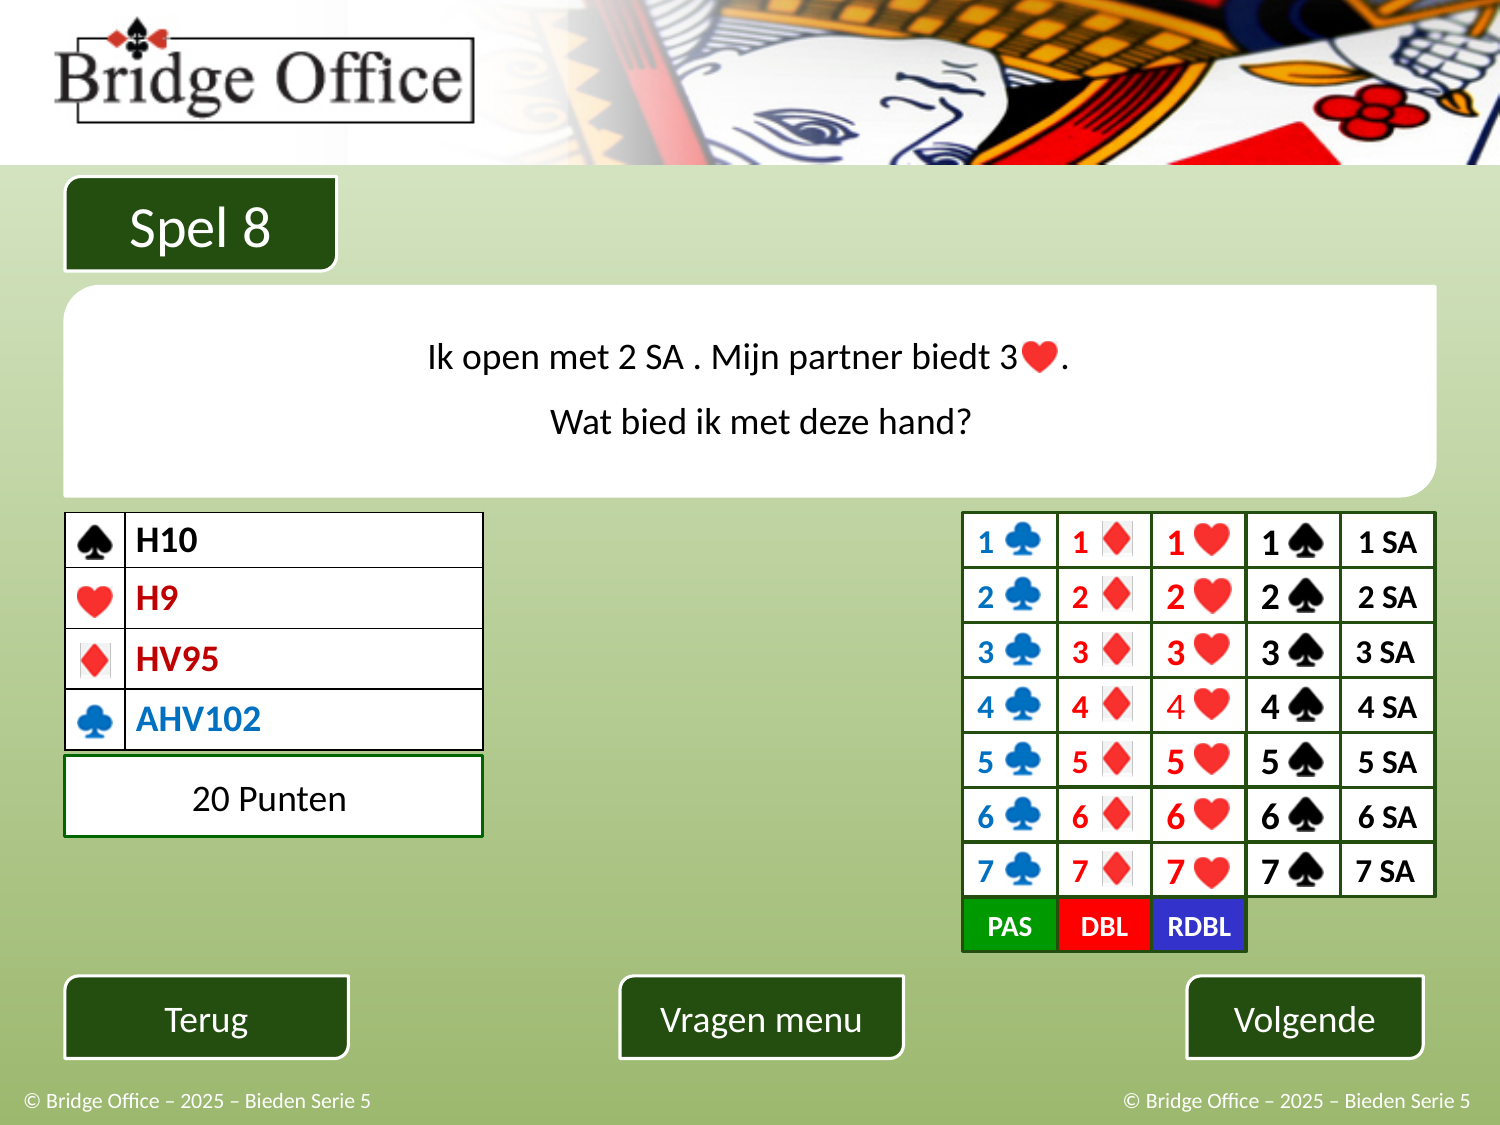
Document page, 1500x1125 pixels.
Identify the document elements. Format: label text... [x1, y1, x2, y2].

text_box 5 [1248, 734, 1339, 786]
text_box 1 [1153, 511, 1245, 569]
text_box © Bridge Office – 2025 – Bieden Serie 5 [8, 1079, 393, 1121]
text_box 4 SA [1339, 676, 1437, 734]
text_box 7 [961, 841, 1056, 896]
text_box 3 [1245, 621, 1339, 676]
text_box RDBL [1153, 898, 1248, 953]
text_box 1 [961, 511, 1059, 569]
picture [1004, 796, 1041, 833]
text_box Ik open met 2 SA . Mijn partner biedt 3 . [394, 324, 1104, 385]
text_box 4 [1059, 676, 1150, 734]
text_box 20 Punten [63, 754, 484, 838]
picture [1099, 521, 1135, 558]
picture [77, 585, 114, 618]
table_header H10 [126, 513, 482, 567]
picture [1099, 741, 1135, 778]
picture [1193, 578, 1232, 614]
table_cell AHV102 [126, 690, 482, 749]
picture [1288, 576, 1324, 613]
text_box 4 [961, 676, 1059, 734]
text_box 5 [1059, 734, 1153, 786]
picture [1288, 796, 1324, 832]
picture [1099, 631, 1135, 668]
picture [77, 703, 114, 740]
text_box 2 SA [1339, 569, 1437, 621]
text_box 4 [1245, 676, 1339, 734]
text_box Wat bied ik met deze hand? [528, 389, 995, 450]
text_box 3 [1150, 621, 1245, 676]
picture [1099, 686, 1135, 723]
picture [77, 643, 114, 679]
picture [1004, 521, 1041, 558]
text_box 5 [1153, 734, 1248, 786]
text_box 7 [1245, 841, 1339, 898]
picture [1193, 688, 1230, 721]
table_cell [66, 690, 124, 749]
text_box 3 [1056, 621, 1150, 676]
picture [1288, 521, 1325, 558]
text_box 2 [1056, 569, 1153, 621]
text_box 3 [961, 621, 1056, 676]
picture [0, 0, 1500, 166]
text_box 3 SA [1339, 621, 1437, 676]
picture [1193, 857, 1230, 890]
text_box 7 [1056, 841, 1150, 898]
text_box 2 [961, 569, 1056, 621]
text_box 5 [961, 734, 1059, 786]
picture [1004, 686, 1041, 723]
picture [1004, 576, 1041, 613]
text_box DBL [1059, 898, 1153, 953]
text_box © Bridge Office – 2025 – Bieden Serie 5 [1107, 1079, 1500, 1121]
picture [1193, 523, 1230, 556]
picture [1193, 743, 1230, 776]
picture [1004, 851, 1041, 887]
text_box 6 [961, 786, 1056, 841]
table_cell [66, 629, 124, 688]
text_box 6 SA [1339, 786, 1437, 844]
text_box 2 [1153, 569, 1245, 621]
text_box Spel 8 [63, 179, 339, 273]
text_box 1 [1245, 511, 1342, 569]
table_cell [66, 568, 124, 628]
picture [1099, 796, 1135, 833]
table_cell HV95 [126, 629, 482, 688]
table_cell H9 [126, 568, 482, 628]
text_box Terug [63, 974, 350, 1061]
picture [1288, 741, 1324, 778]
text_box 4 [1150, 676, 1245, 734]
picture [1194, 633, 1230, 666]
text_box PAS [961, 896, 1059, 953]
text_box Volgende [1185, 974, 1425, 1061]
text_box 2 [1245, 569, 1339, 621]
picture [1004, 741, 1041, 778]
text_box 6 [1245, 786, 1339, 841]
picture [1288, 686, 1324, 723]
picture [1099, 851, 1135, 887]
text_box 6 [1056, 786, 1150, 841]
text_box 6 [1150, 786, 1245, 841]
picture [1004, 631, 1041, 668]
picture [1099, 576, 1135, 613]
text_box 1 [1059, 511, 1153, 569]
text_box Vragen menu [618, 974, 906, 1061]
text_box 5 SA [1339, 734, 1437, 786]
text_box 7 SA [1339, 844, 1437, 898]
picture [77, 524, 114, 561]
text_box [63, 284, 1437, 498]
picture [1288, 851, 1324, 887]
picture [1022, 341, 1059, 373]
picture [1288, 631, 1324, 668]
text_box 1 SA [1342, 511, 1437, 569]
table_header [66, 513, 124, 567]
picture [1193, 798, 1230, 830]
text_box 7 [1150, 841, 1245, 898]
